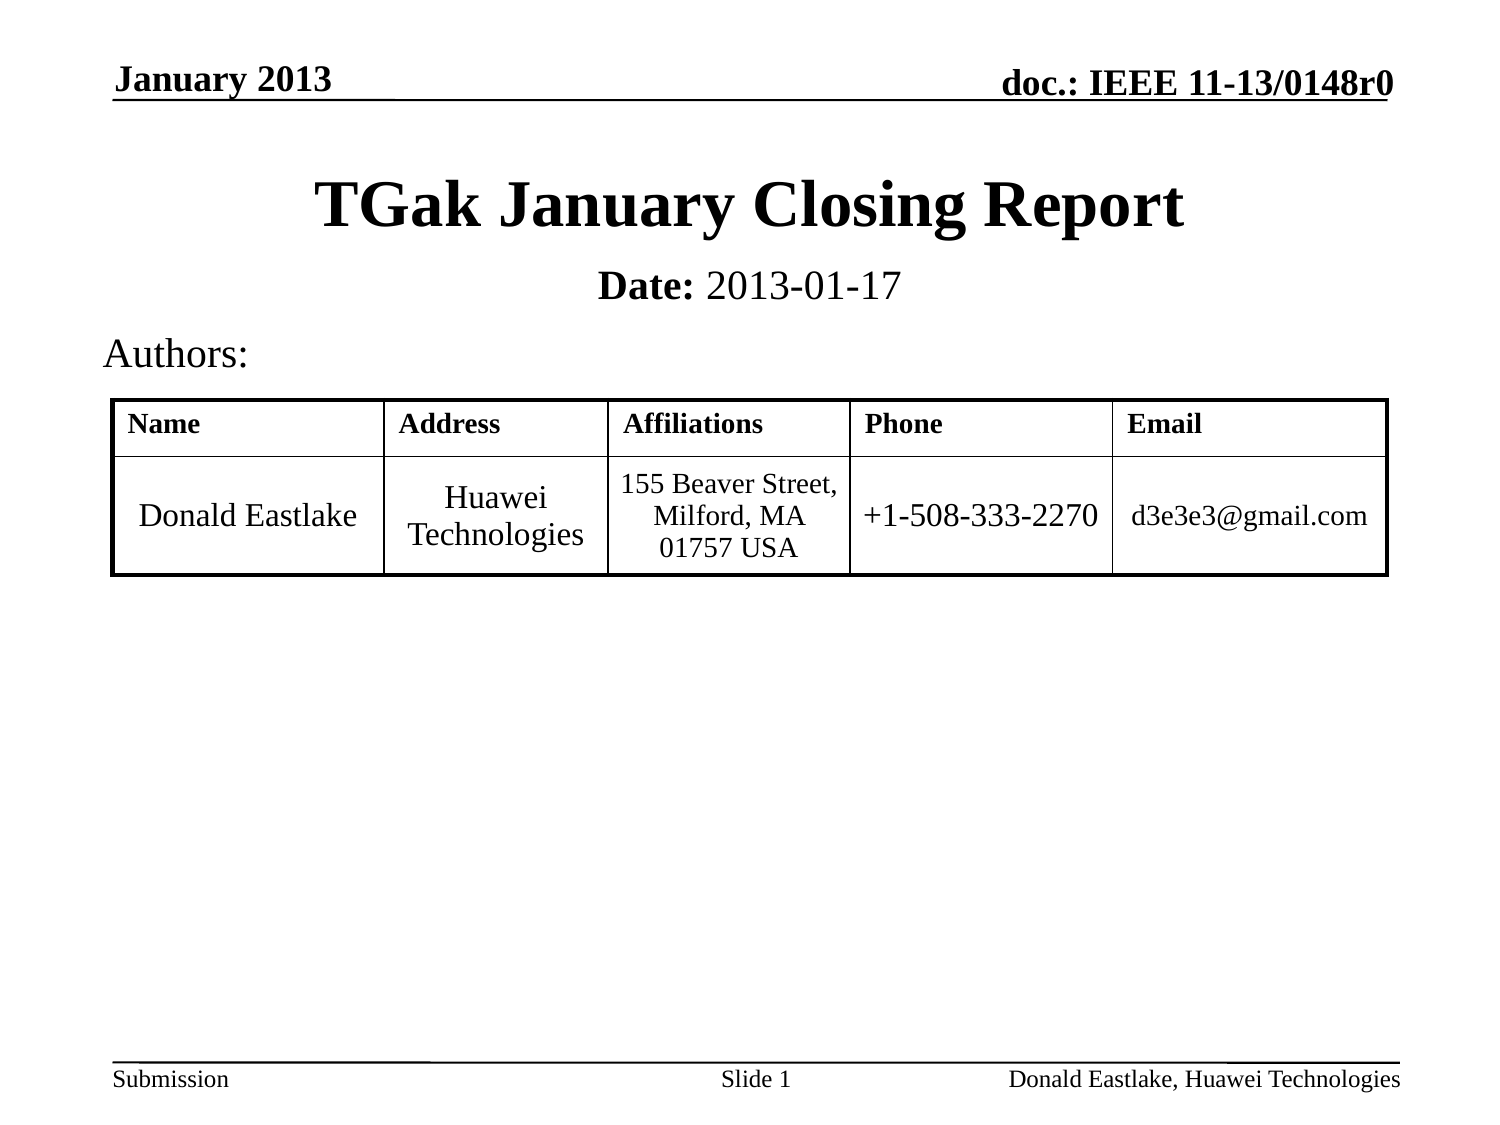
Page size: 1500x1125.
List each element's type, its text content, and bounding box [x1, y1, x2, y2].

list Date: 2013-01-17 [112, 249, 1388, 316]
table_header Affiliations [609, 402, 849, 456]
table_cell d3e3e3@gmail.com [1113, 457, 1385, 573]
table_cell +1-508-333-2270 [851, 457, 1112, 573]
table_header Email [1113, 402, 1385, 456]
table_header Address [385, 402, 607, 456]
table_header Name [115, 402, 383, 456]
table_cell Donald Eastlake [115, 457, 383, 573]
title TGak January Closing Report [112, 112, 1388, 249]
table_cell 155 Beaver Street, Milford, MA 01757 USA [609, 457, 849, 573]
footer Donald Eastlake, Huawei Technologies [902, 1061, 1402, 1093]
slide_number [114, 54, 493, 100]
slide_number Slide 1 [712, 1061, 800, 1123]
table_header Phone [851, 402, 1112, 456]
text_box Authors: [87, 318, 325, 381]
table_cell Huawei Technologies [385, 457, 607, 573]
